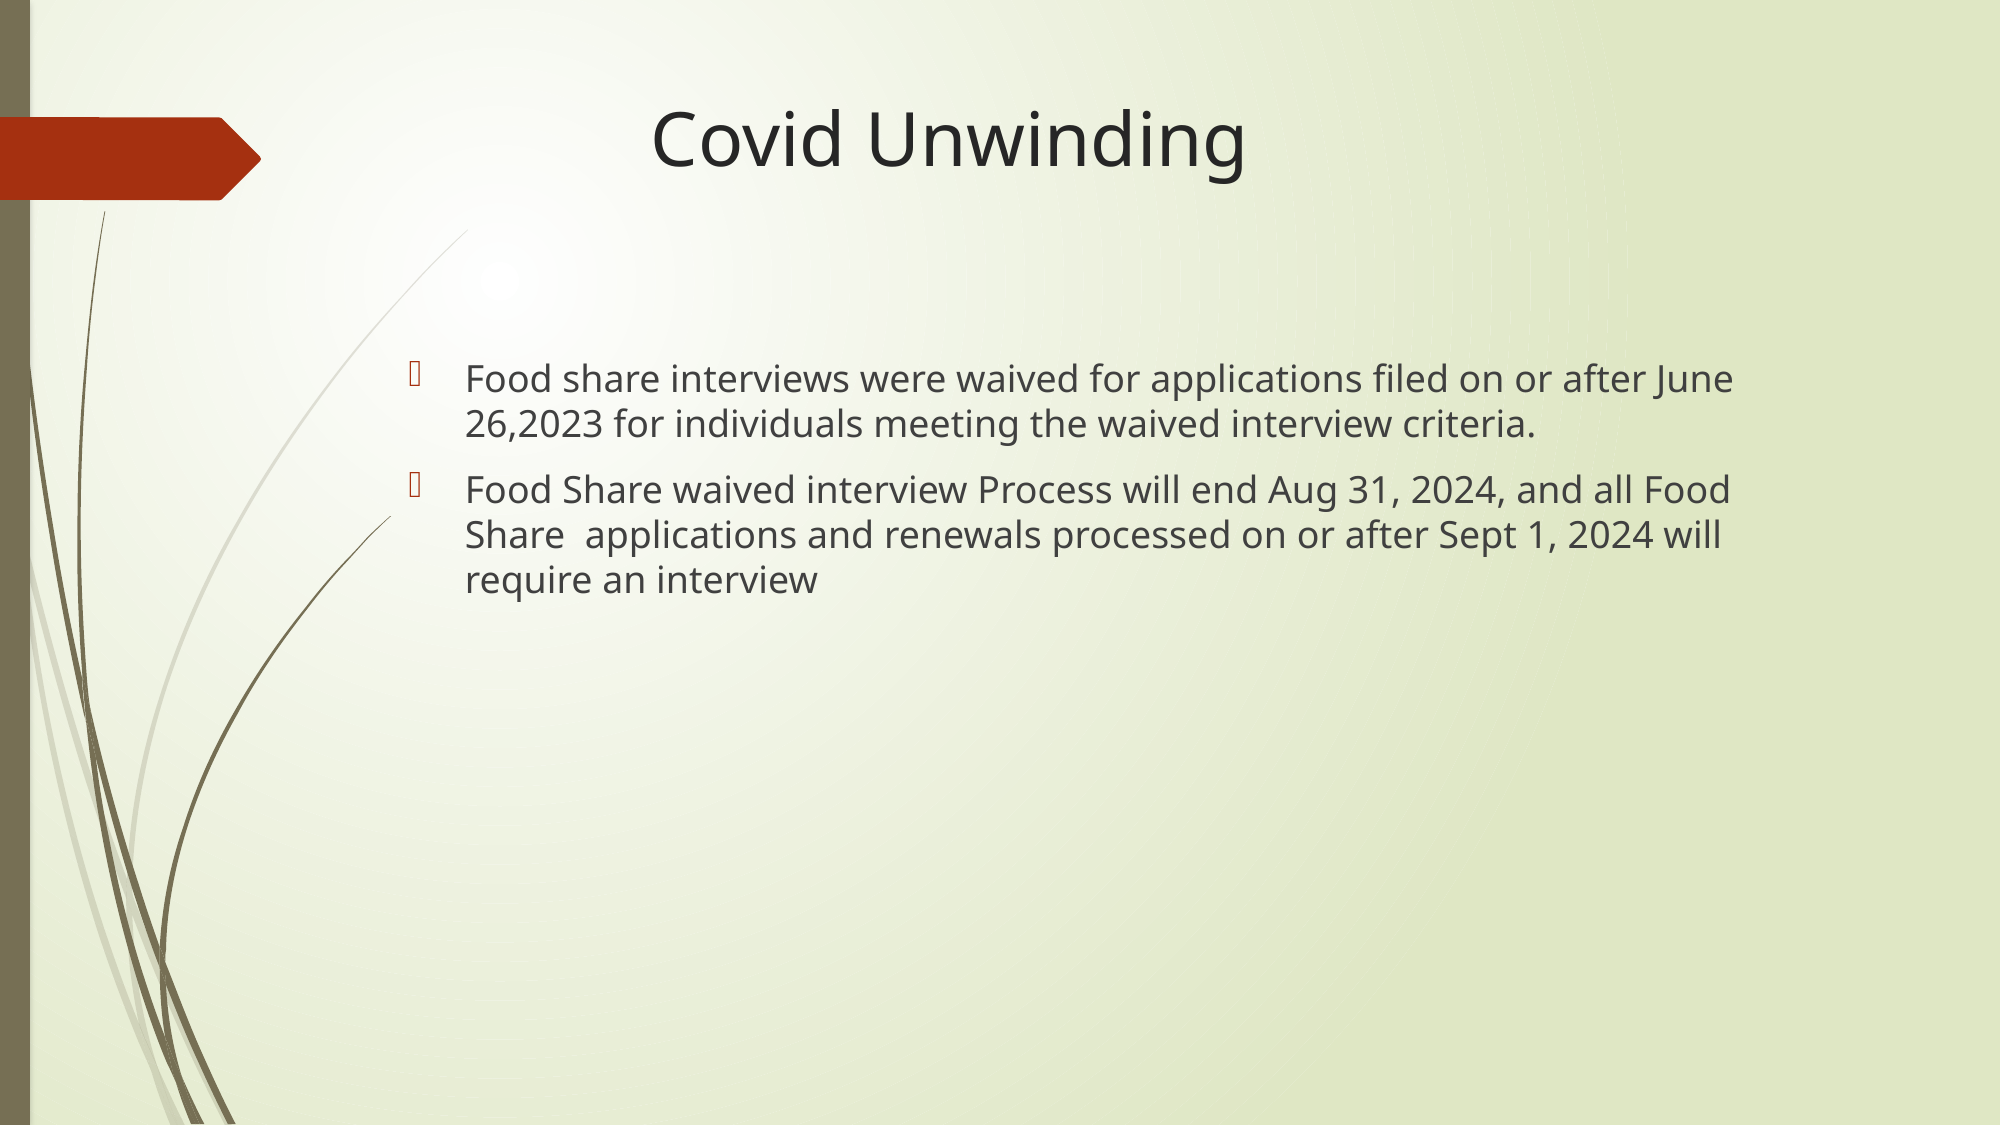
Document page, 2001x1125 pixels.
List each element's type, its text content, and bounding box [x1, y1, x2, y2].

list Food share interviews were waived for applications filed on or after June 26,2023 for individuals meeting the waived interview criteria. Food Share waived interview Process will end Aug 31, 2024, and all Food Share applications and renewals processed on or after Sept 1, 2024 will require an interview [393, 348, 1826, 1013]
title Covid Unwinding [74, 83, 1826, 348]
